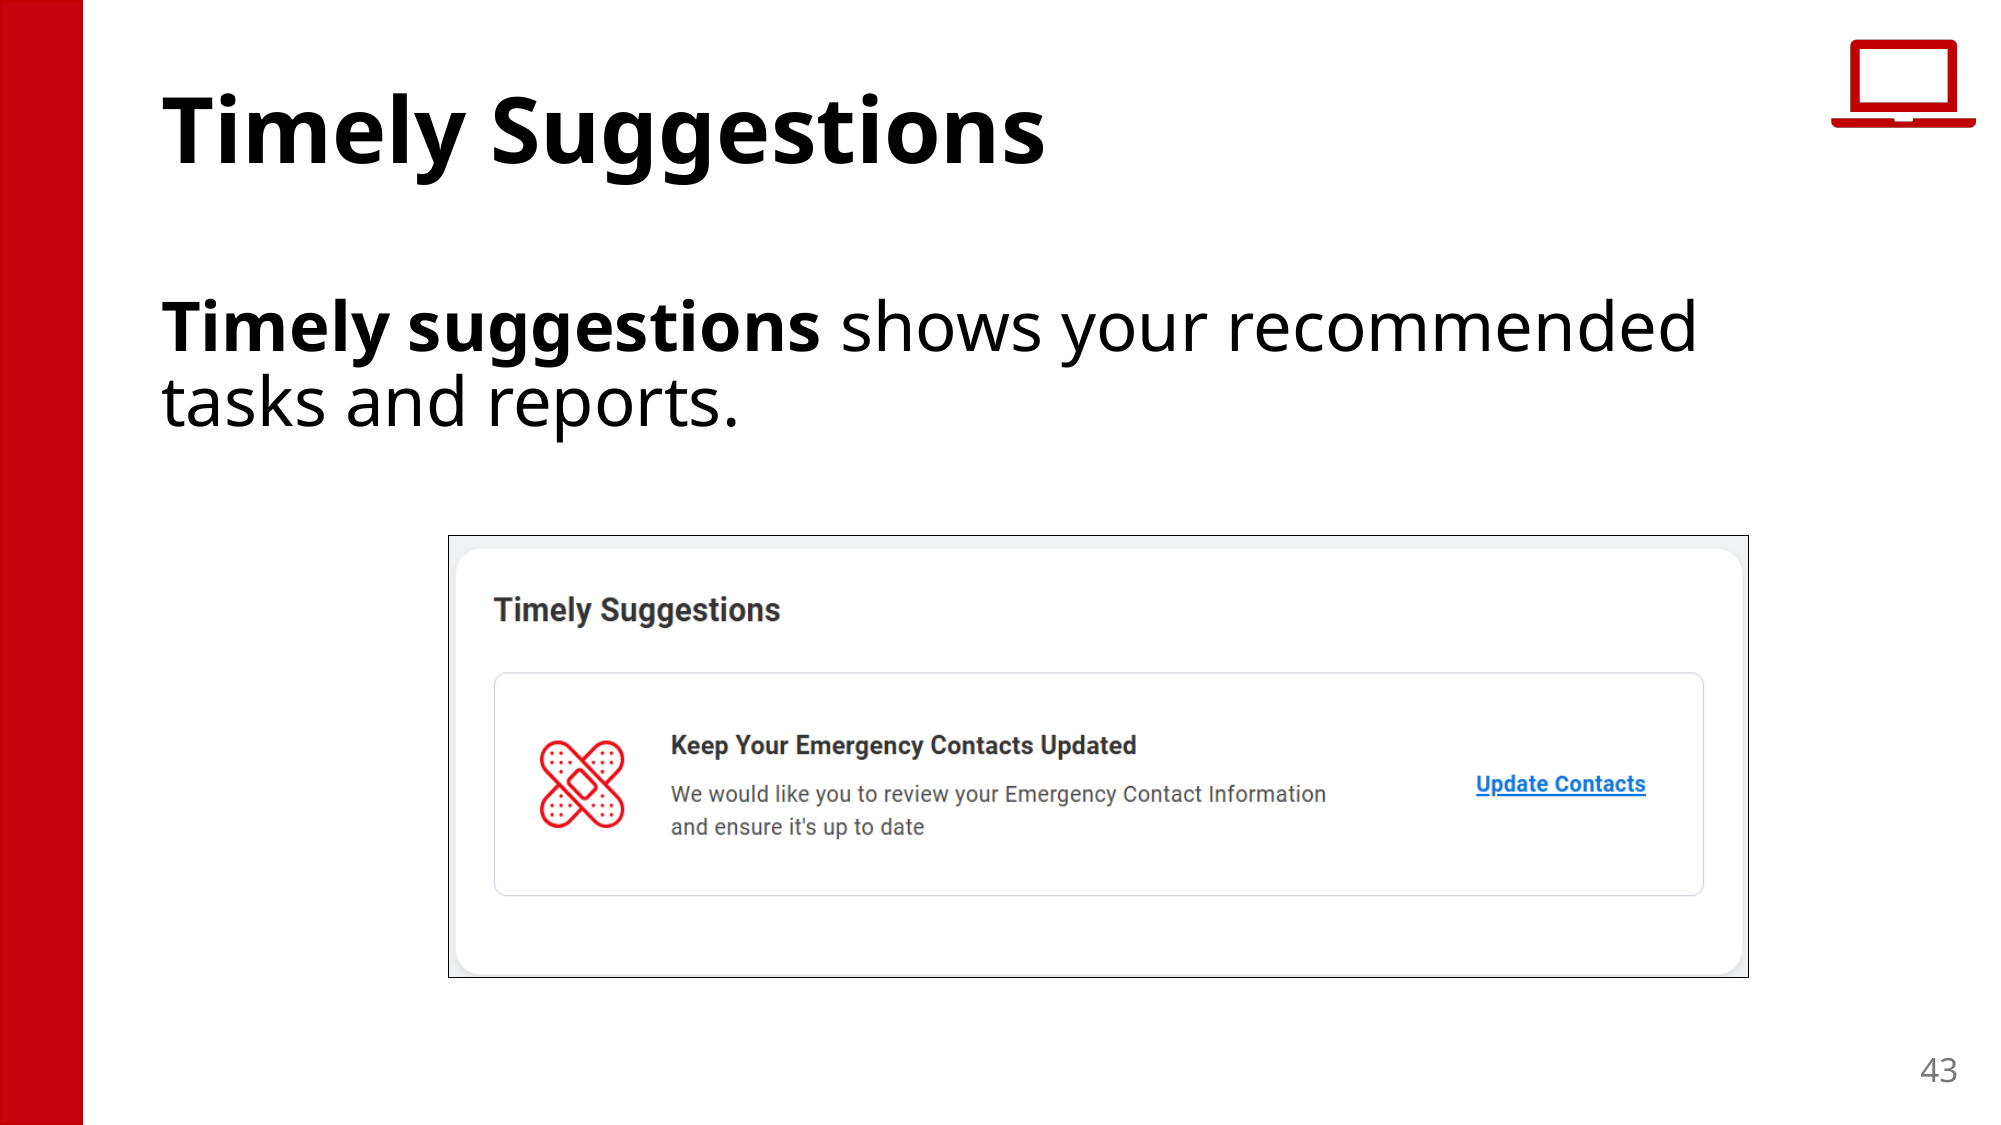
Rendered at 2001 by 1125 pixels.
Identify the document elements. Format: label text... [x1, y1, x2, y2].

slide_number 43 [1523, 1041, 1974, 1102]
picture [448, 534, 1749, 978]
picture [1828, 7, 1980, 159]
list Timely suggestions shows your recommended tasks and reports. [146, 285, 1863, 992]
title Timely Suggestions [146, 46, 1614, 221]
